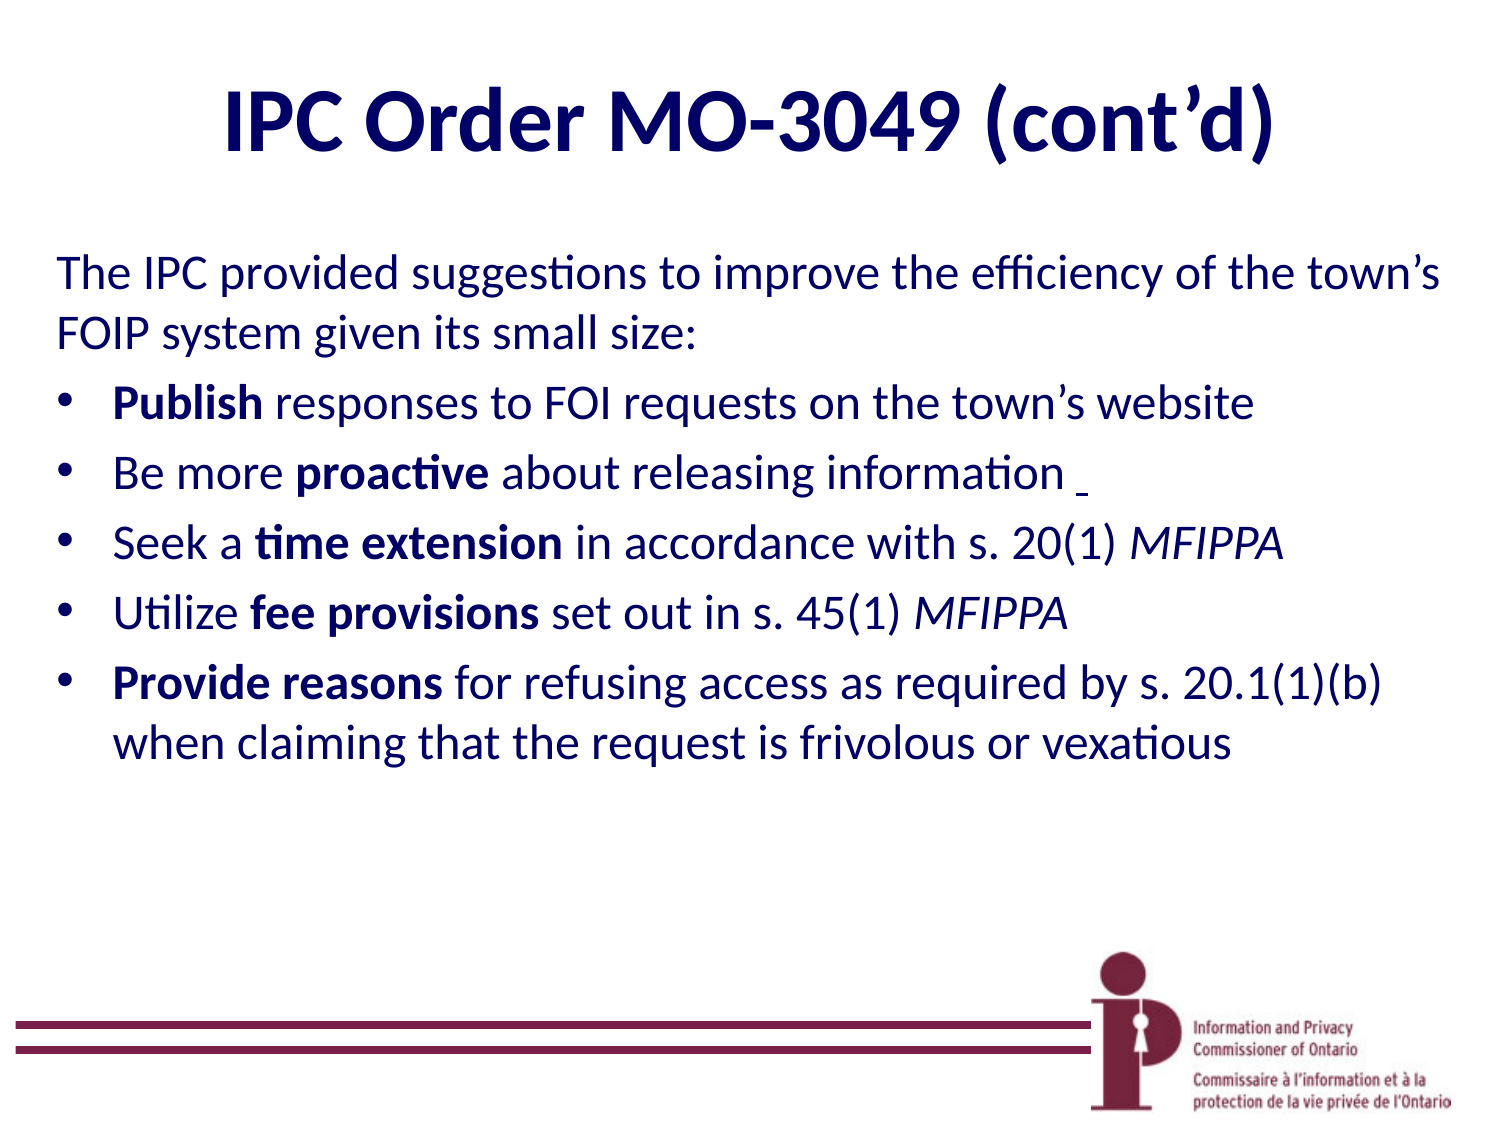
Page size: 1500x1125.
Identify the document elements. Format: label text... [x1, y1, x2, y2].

picture [1091, 975, 1451, 1115]
title IPC Order MO-3049 (cont’d) [0, 0, 1500, 232]
list The IPC provided suggestions to improve the efficiency of the town’s FOIP system given its small size: Publish responses to FOI requests on the town’s website Be more proactive about releasing information Seek a time extension in accordance with s. 20(1) MFIPPA Utilize fee provisions set out in s. 45(1) MFIPPA Provide reasons for refusing access as required by s. 20.1(1)(b) when claiming that the request is frivolous or vexatious [41, 231, 1464, 975]
